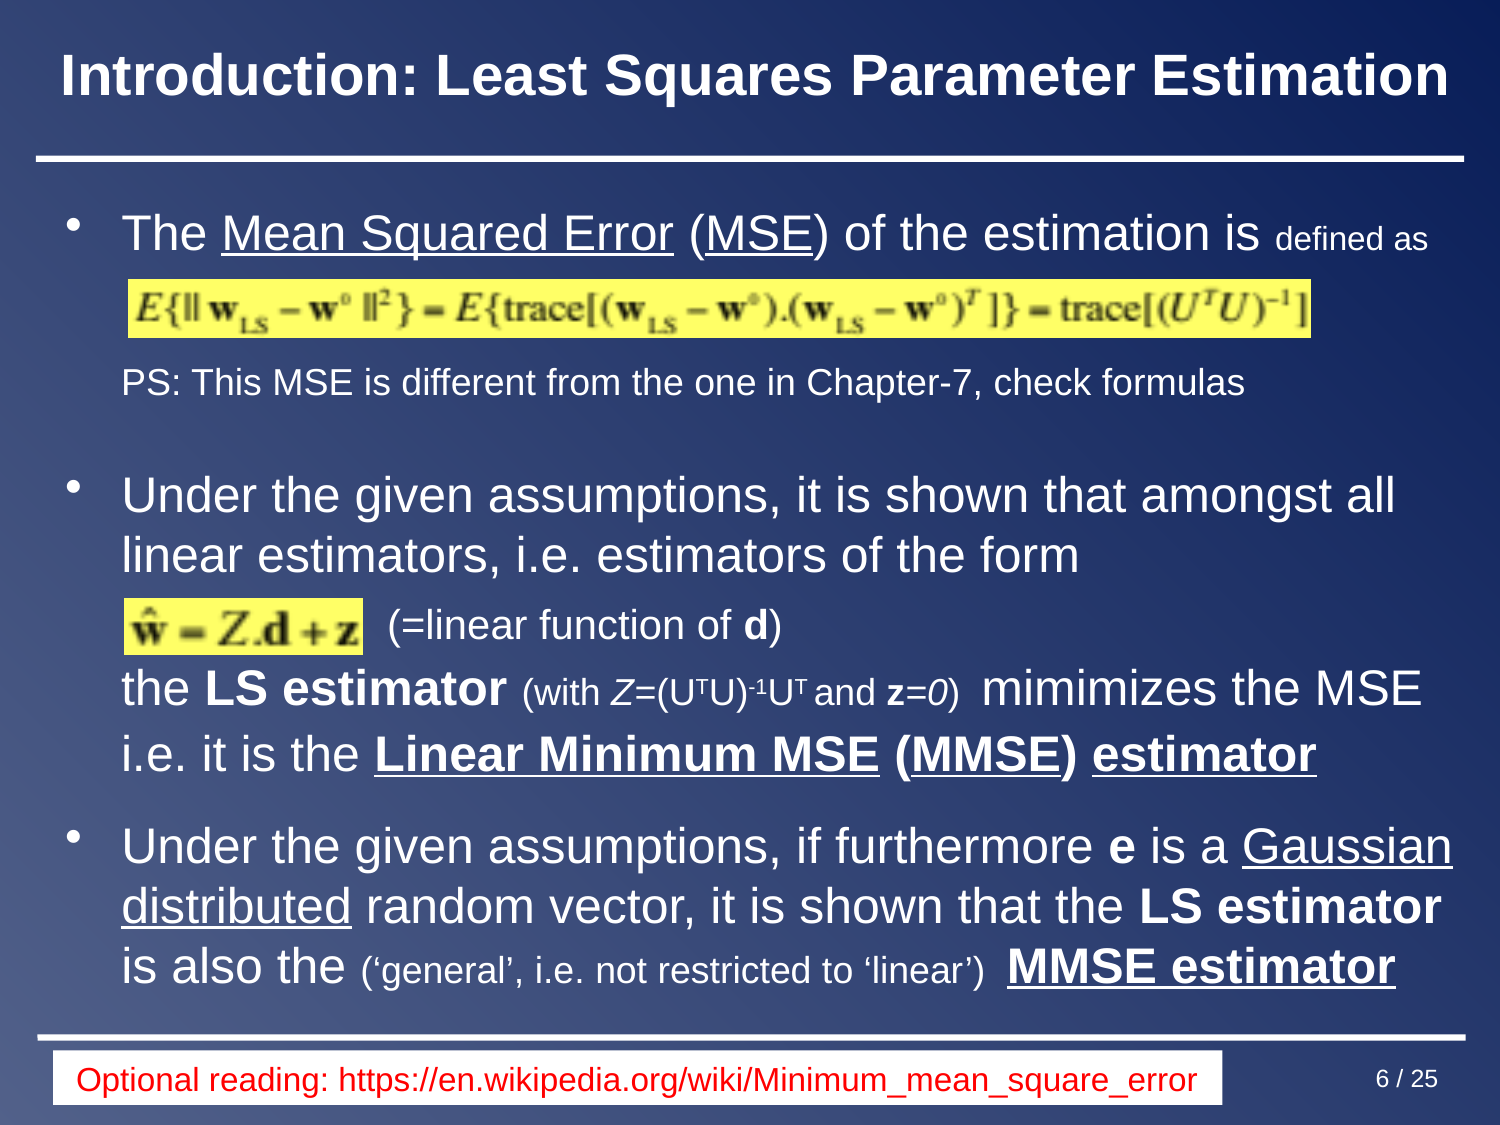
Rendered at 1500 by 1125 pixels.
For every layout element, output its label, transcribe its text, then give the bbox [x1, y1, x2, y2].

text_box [128, 278, 1312, 339]
title Introduction: Least Squares Parameter Estimation [41, 15, 1471, 144]
text_box Optional reading: https://en.wikipedia.org/wiki/Minimum_mean_square_error [53, 1050, 1223, 1105]
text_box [123, 597, 364, 655]
text_box The Mean Squared Error (MSE) of the estimation is defined as PS: This MSE is different from the one in Chapter-7, check formulas Under the given assumptions, it is shown that amongst all linear estimators, i.e. estimators of the form (=linear function of d) the LS estimator (with Z=(UTU)-1UT and z=0) mimimizes the MSE i.e. it is the Linear Minimum MSE (MMSE) estimator Under the given assumptions, if furthermore e is a Gaussian distributed random vector, it is shown that the LS estimator is also the (‘general’, i.e. not restricted to ‘linear’) MMSE estimator [50, 137, 1495, 1005]
